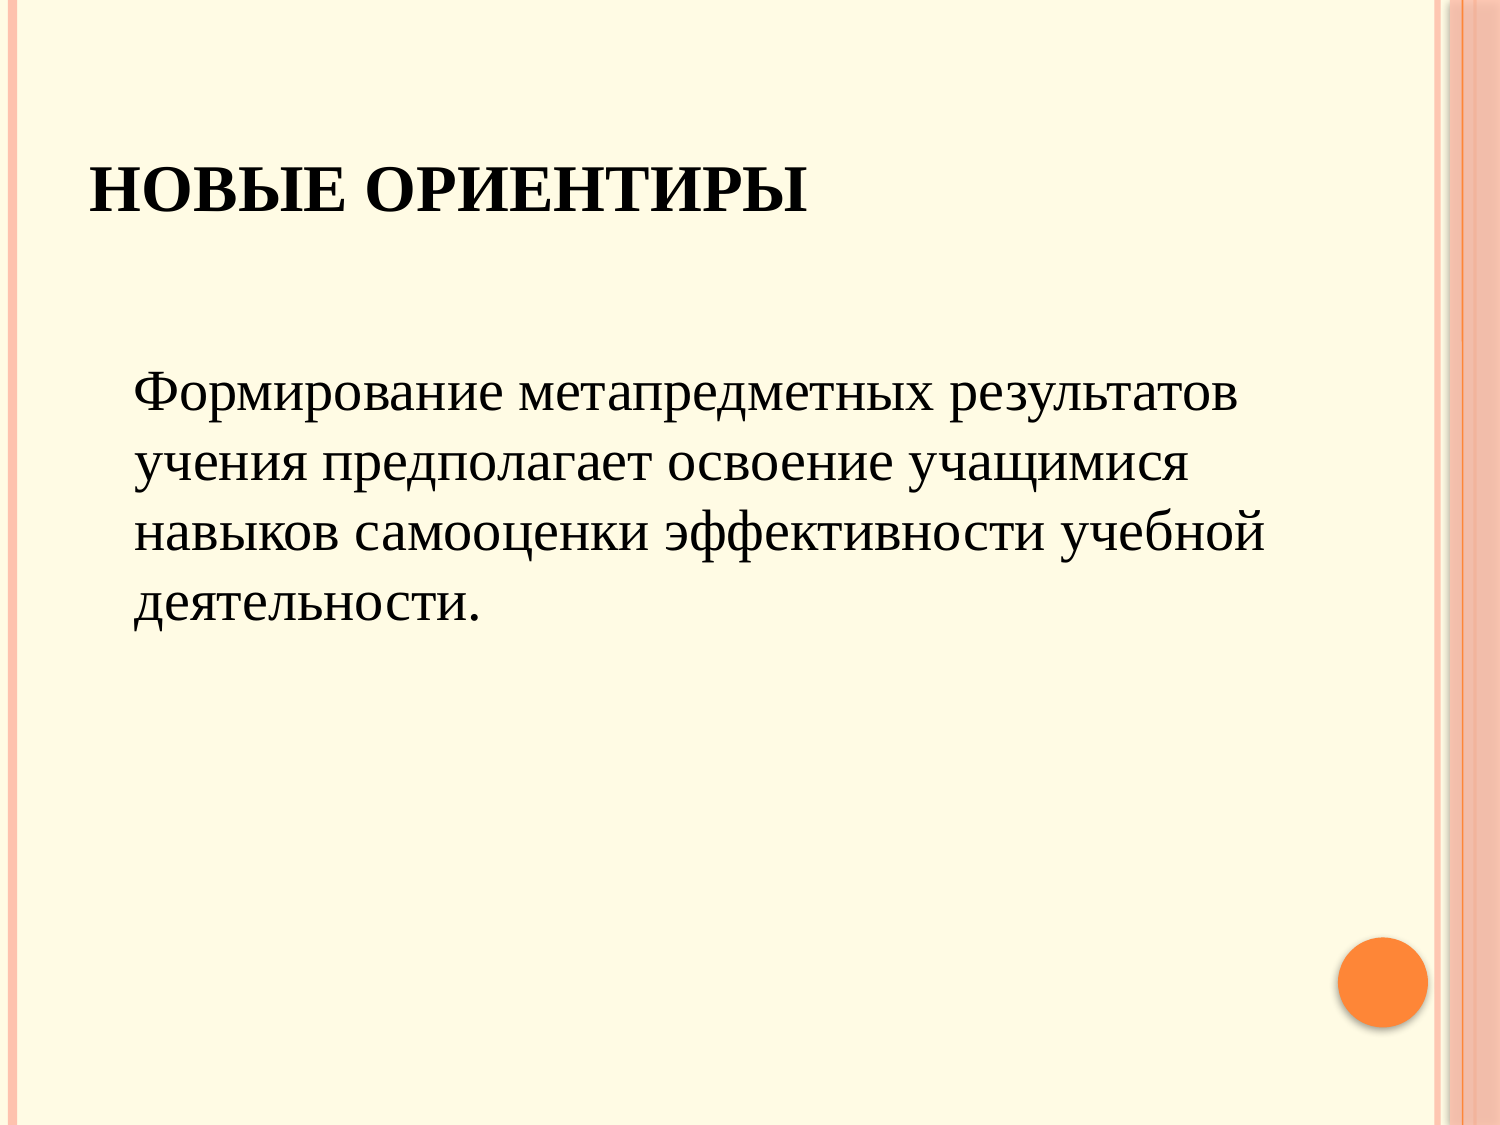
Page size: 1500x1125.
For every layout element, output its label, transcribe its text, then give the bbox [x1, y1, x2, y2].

list Формирование метапредметных результатов учения предполагает освоение учащимися навыков самооценки эффективности учебной деятельности. [75, 262, 1412, 1062]
title Новые ориентиры [75, 45, 1300, 233]
